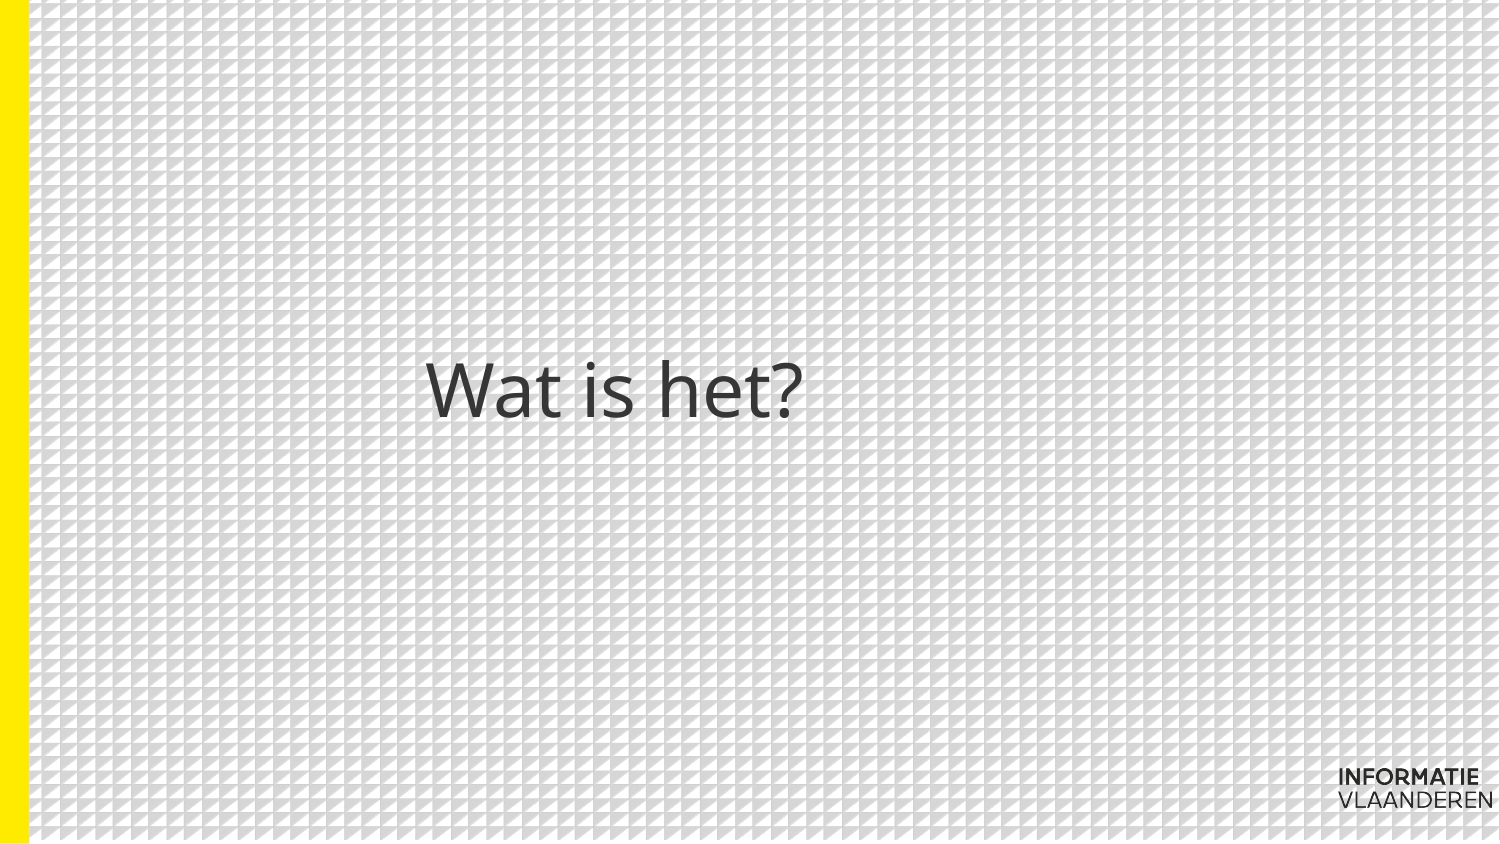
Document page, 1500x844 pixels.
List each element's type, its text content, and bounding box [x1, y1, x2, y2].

picture [30, 0, 1500, 840]
list Wat is het? [425, 352, 1207, 491]
